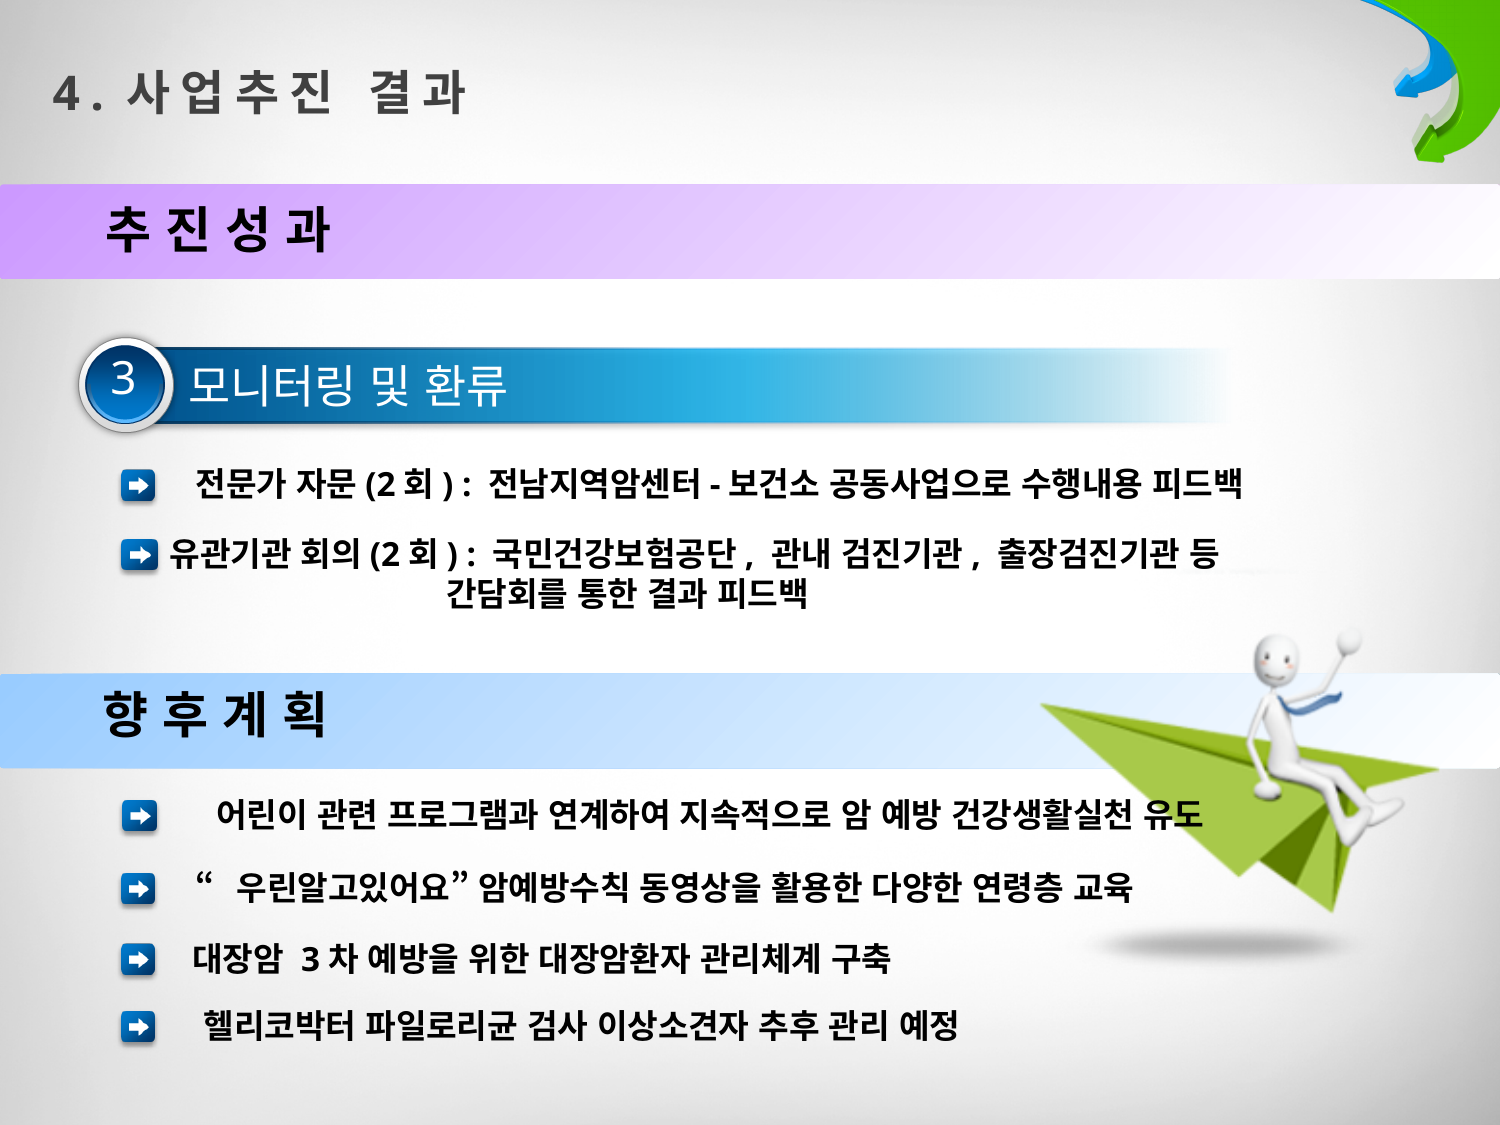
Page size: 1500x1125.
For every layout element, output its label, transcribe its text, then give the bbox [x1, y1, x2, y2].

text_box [111, 525, 1471, 622]
picture [0, 280, 1500, 1125]
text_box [113, 786, 1268, 843]
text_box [111, 930, 933, 987]
text_box [0, 673, 969, 769]
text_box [111, 859, 969, 916]
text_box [0, 184, 1500, 280]
text_box 향 후 계 획 [64, 675, 892, 751]
picture [0, 0, 1500, 184]
text_box 4.사업추진 결과 [37, 54, 1357, 161]
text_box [111, 455, 1288, 513]
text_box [111, 997, 1013, 1054]
